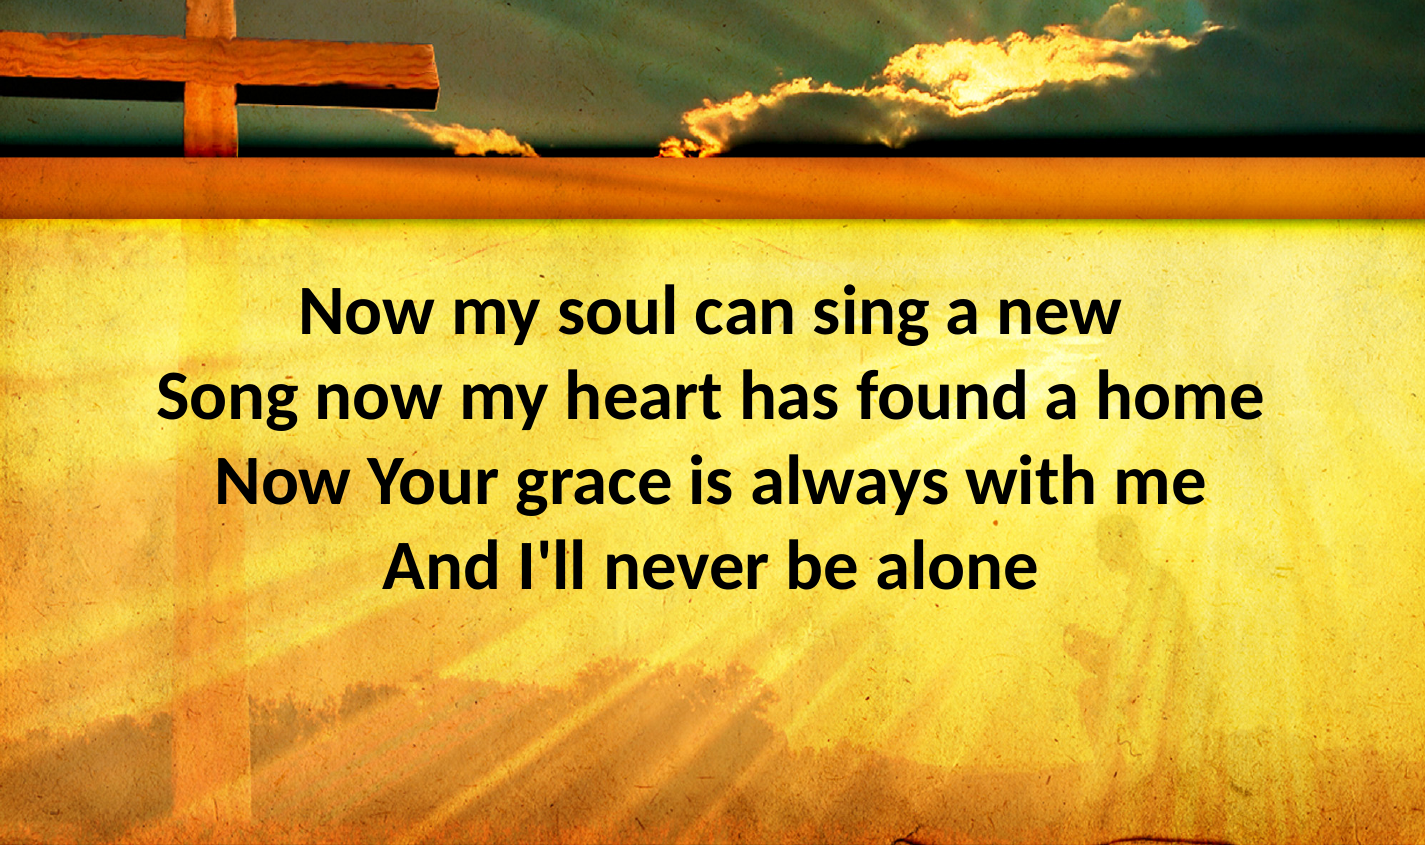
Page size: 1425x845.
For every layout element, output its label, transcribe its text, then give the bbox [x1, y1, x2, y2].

picture [0, 0, 1425, 845]
text_box Now my soul can sing a new Song now my heart has found a home Now Your grace is always with me And I'll never be alone [49, 256, 1373, 648]
